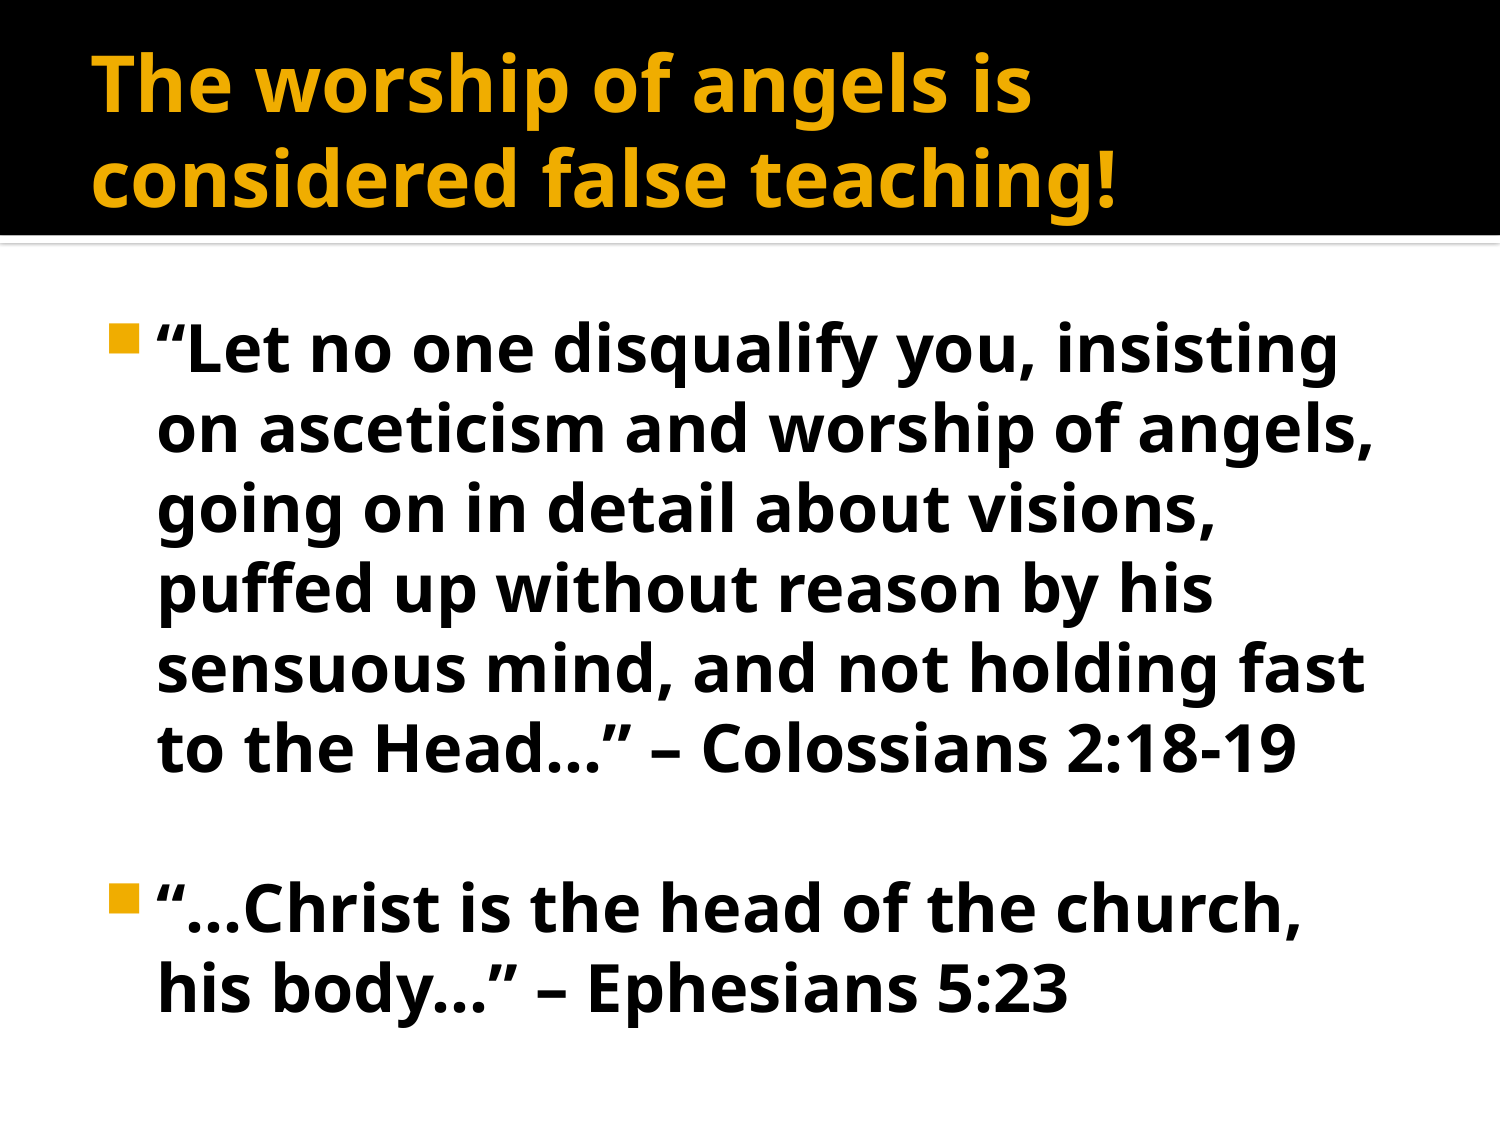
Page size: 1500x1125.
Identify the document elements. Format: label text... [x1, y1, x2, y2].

title The worship of angels is considered false teaching! [75, 25, 1425, 231]
list “Let no one disqualify you, insisting on asceticism and worship of angels, going on in detail about visions, puffed up without reason by his sensuous mind, and not holding fast to the Head…” – Colossians 2:18-19 “…Christ is the head of the church, his body…” – Ephesians 5:23 [75, 291, 1425, 1050]
